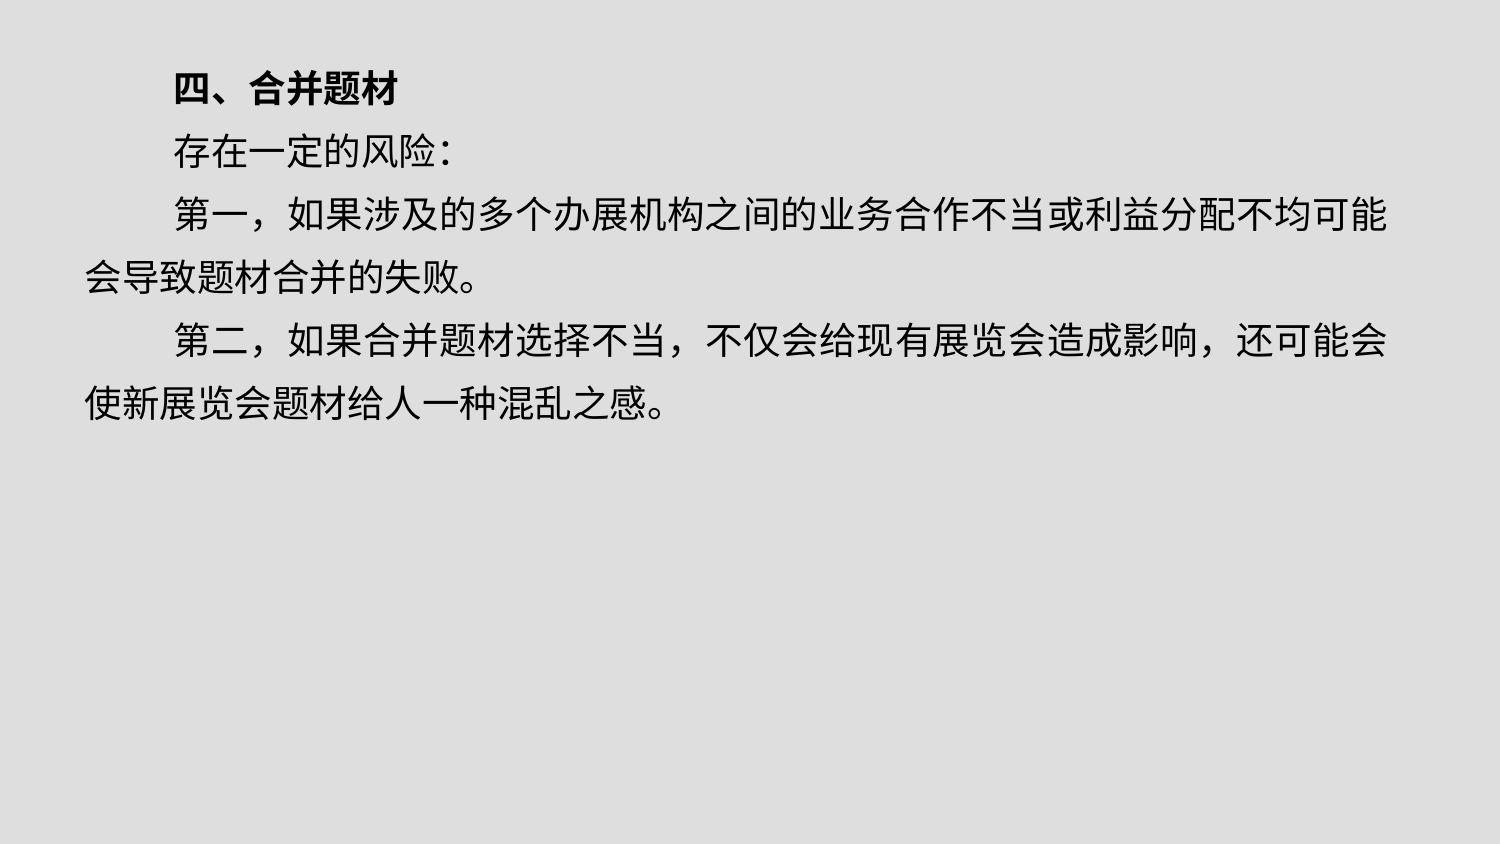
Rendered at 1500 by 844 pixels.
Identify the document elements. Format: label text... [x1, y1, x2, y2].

list 四、合并题材 存在一定的风险： 第一，如果涉及的多个办展机构之间的业务合作不当或利益分配不均可能会导致题材合并的失败。 第二，如果合并题材选择不当，不仅会给现有展览会造成影响，还可能会使新展览会题材给人一种混乱之感。 [70, 39, 1404, 700]
